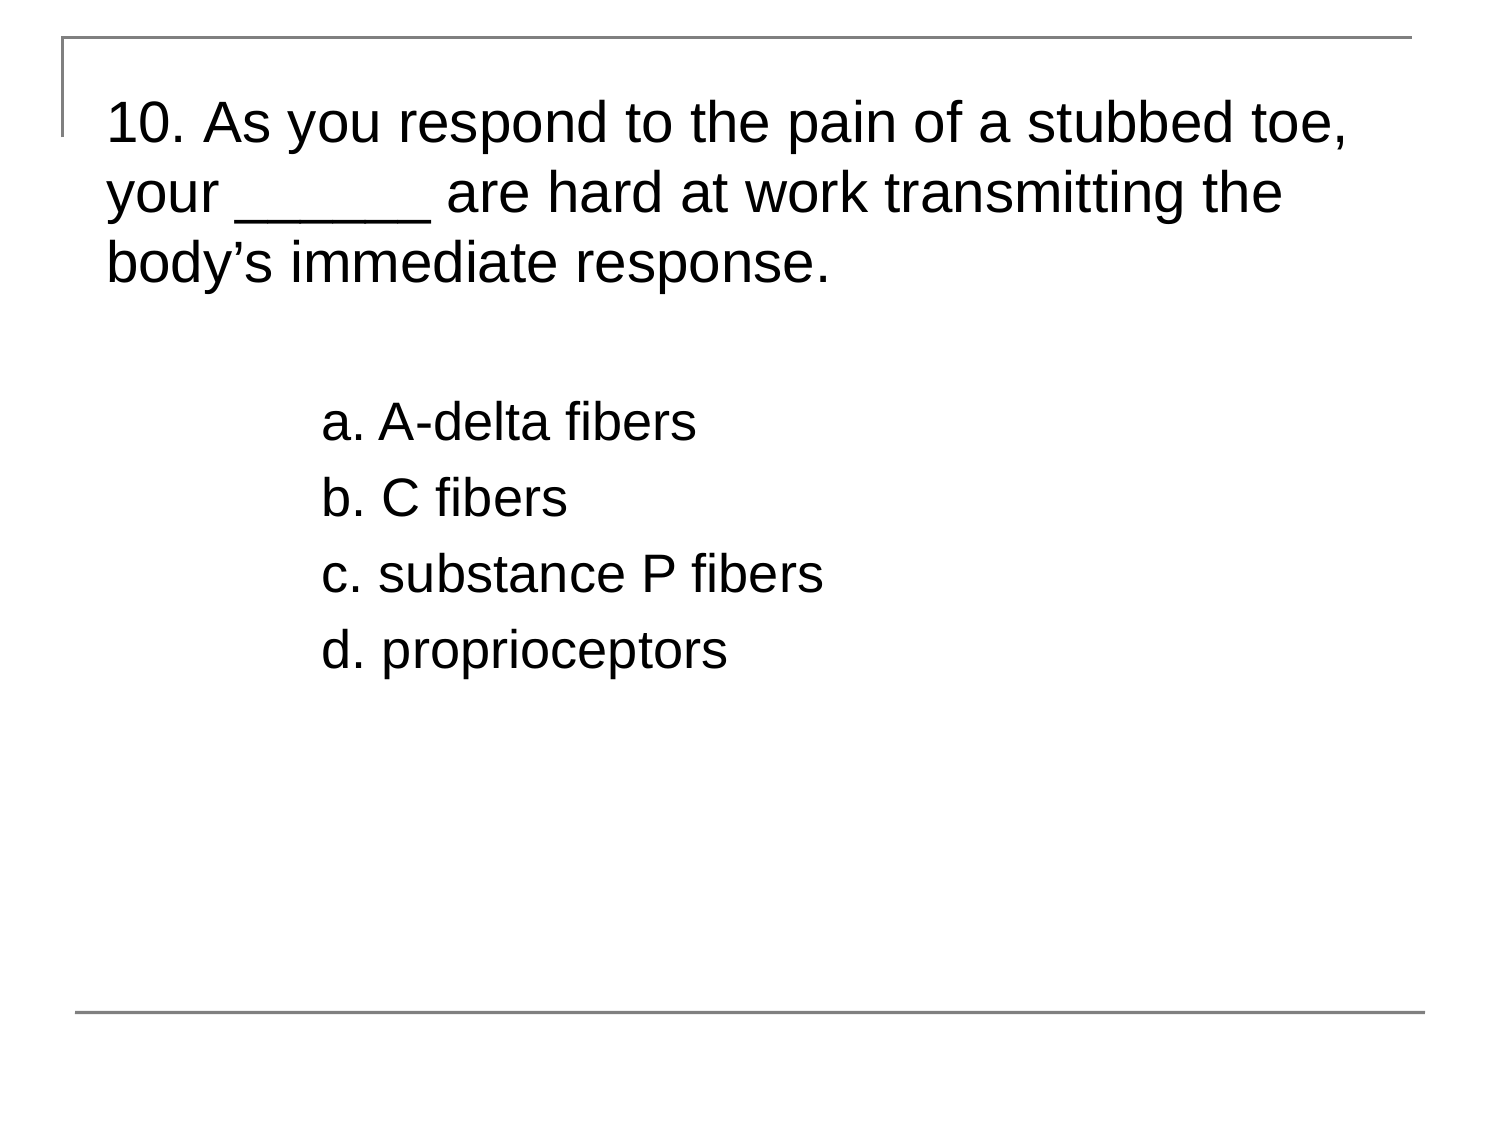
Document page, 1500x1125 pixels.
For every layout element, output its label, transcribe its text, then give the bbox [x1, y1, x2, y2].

list 10. As you respond to the pain of a stubbed toe, your ______ are hard at work transmitting the body’s immediate response. a. A-delta fibers b. C fibers c. substance P fibers d. proprioceptors [91, 76, 1442, 820]
